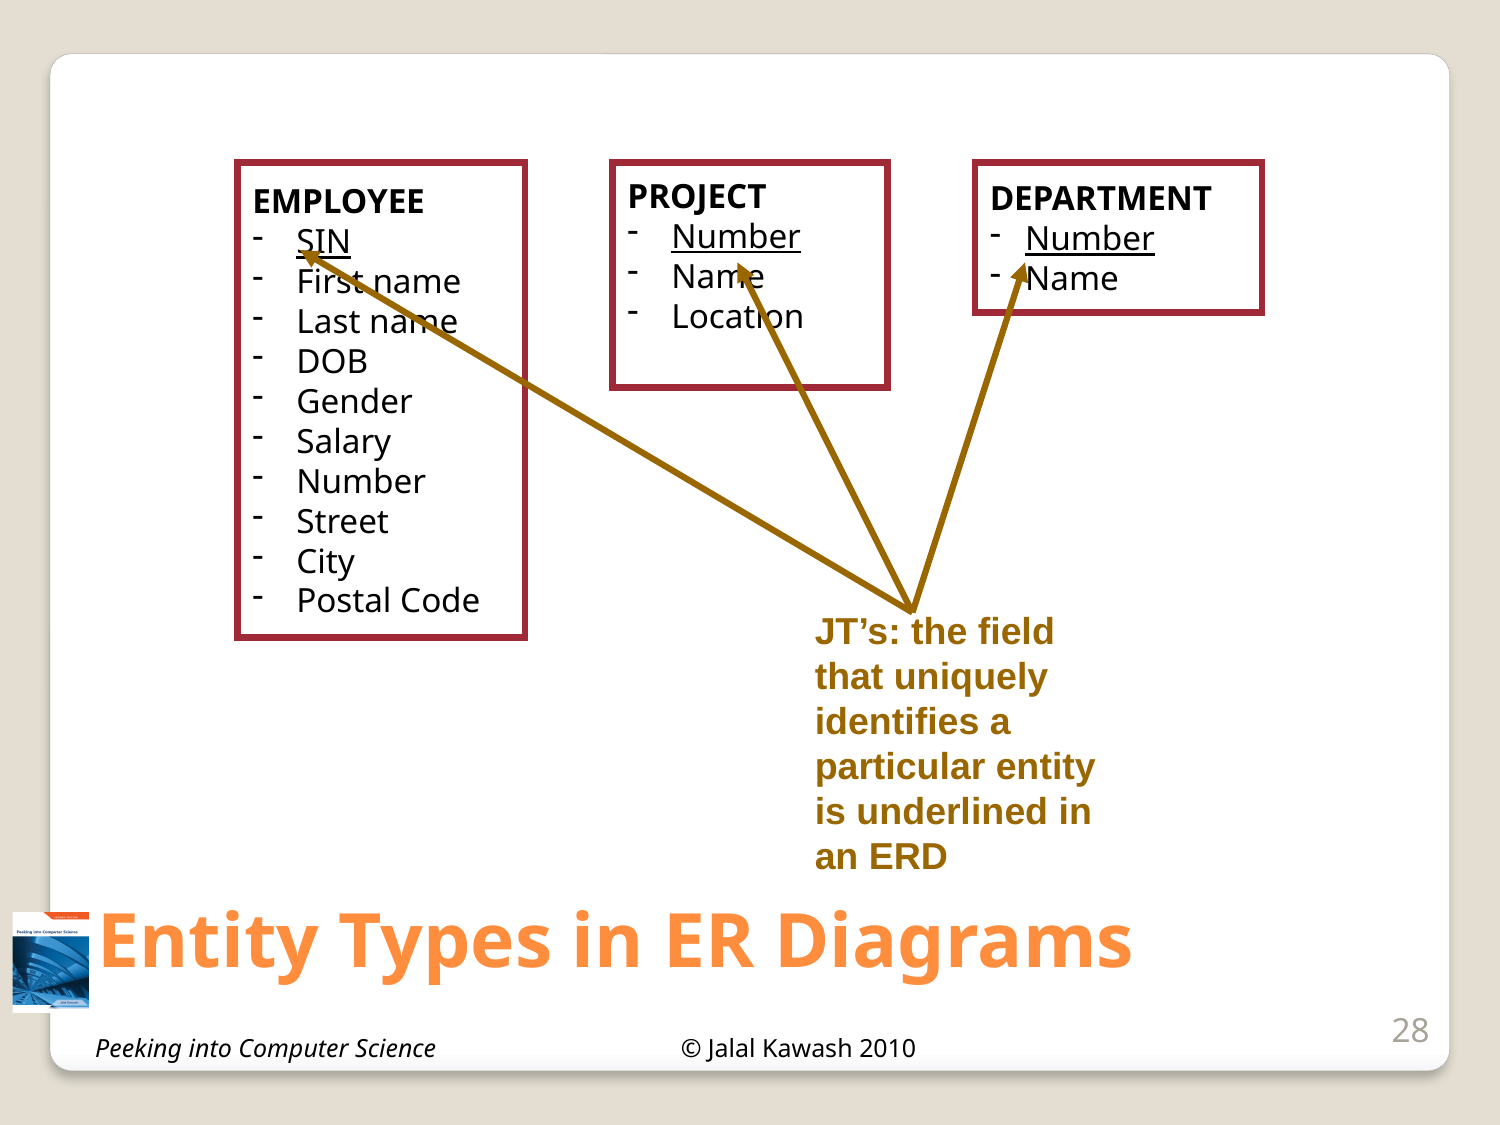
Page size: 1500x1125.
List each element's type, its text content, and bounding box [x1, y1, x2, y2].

text_box DEPARTMENT Number Name [974, 162, 1263, 313]
picture [12, 912, 89, 1013]
text_box EMPLOYEE SIN First name Last name DOB Gender Salary Number Street City Postal Code [237, 162, 525, 638]
title Entity Types in ER Diagrams [82, 817, 1425, 991]
text_box PROJECT Number Name Location [612, 162, 888, 248]
slide_number 28 [1369, 1002, 1445, 1063]
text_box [299, 249, 1126, 886]
